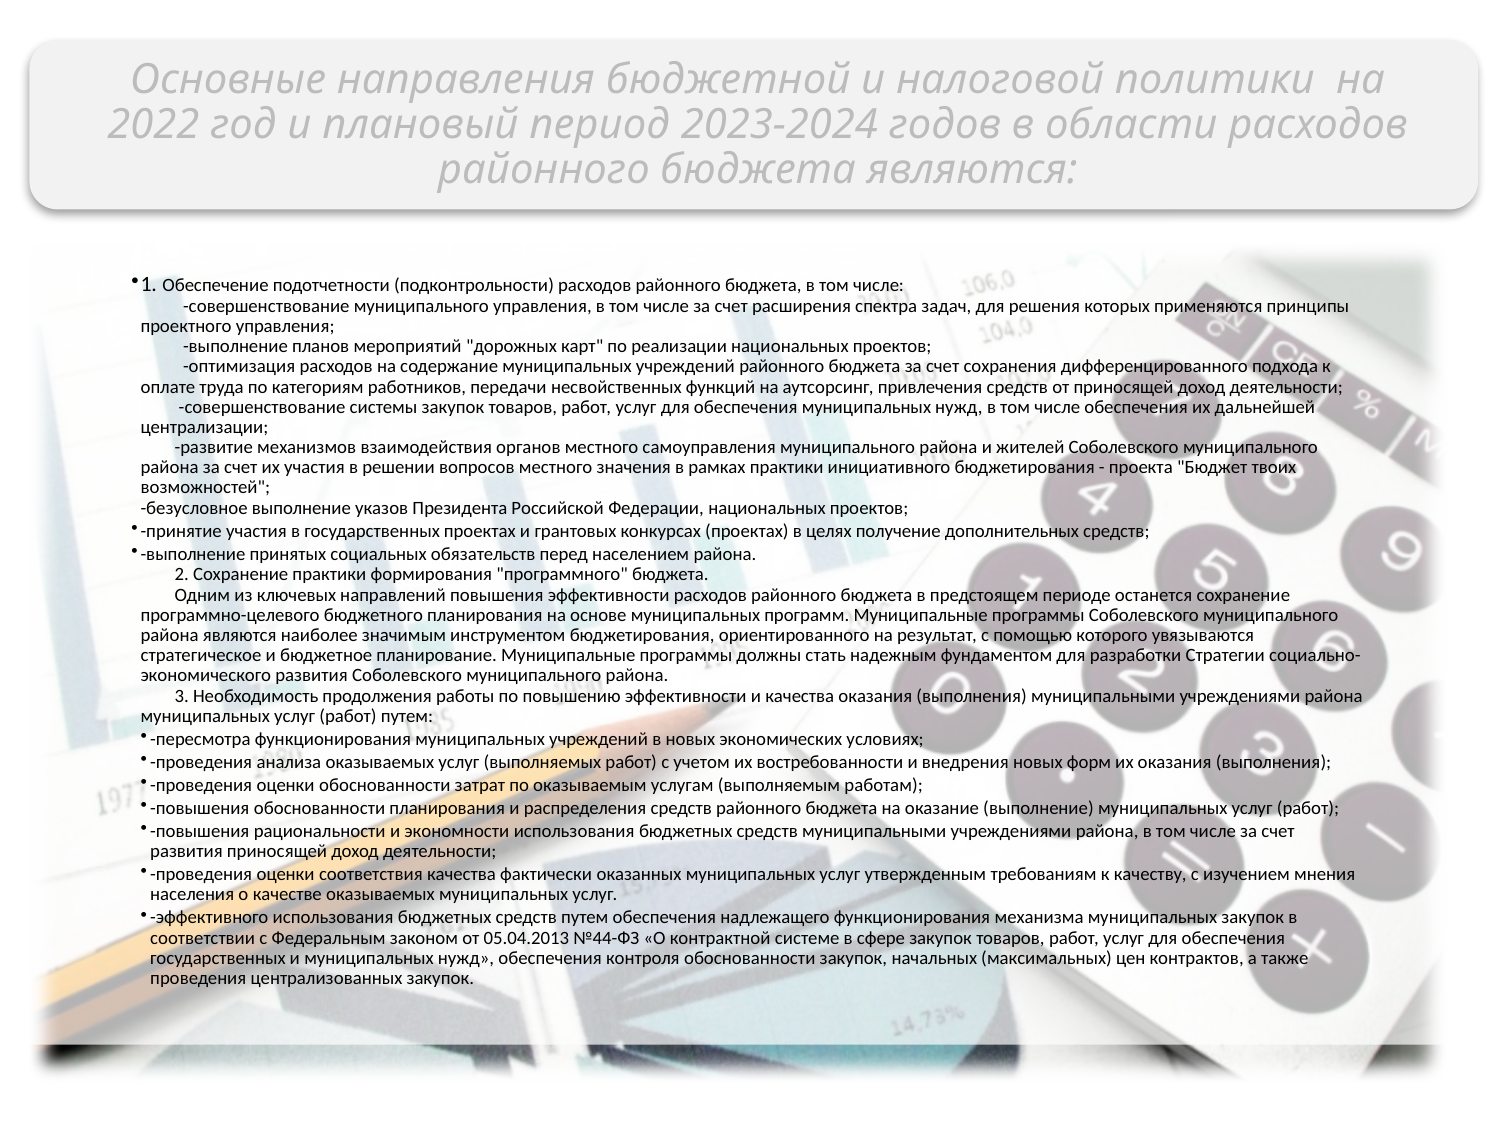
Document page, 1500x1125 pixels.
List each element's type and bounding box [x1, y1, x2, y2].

text_box [17, 18, 1483, 1118]
